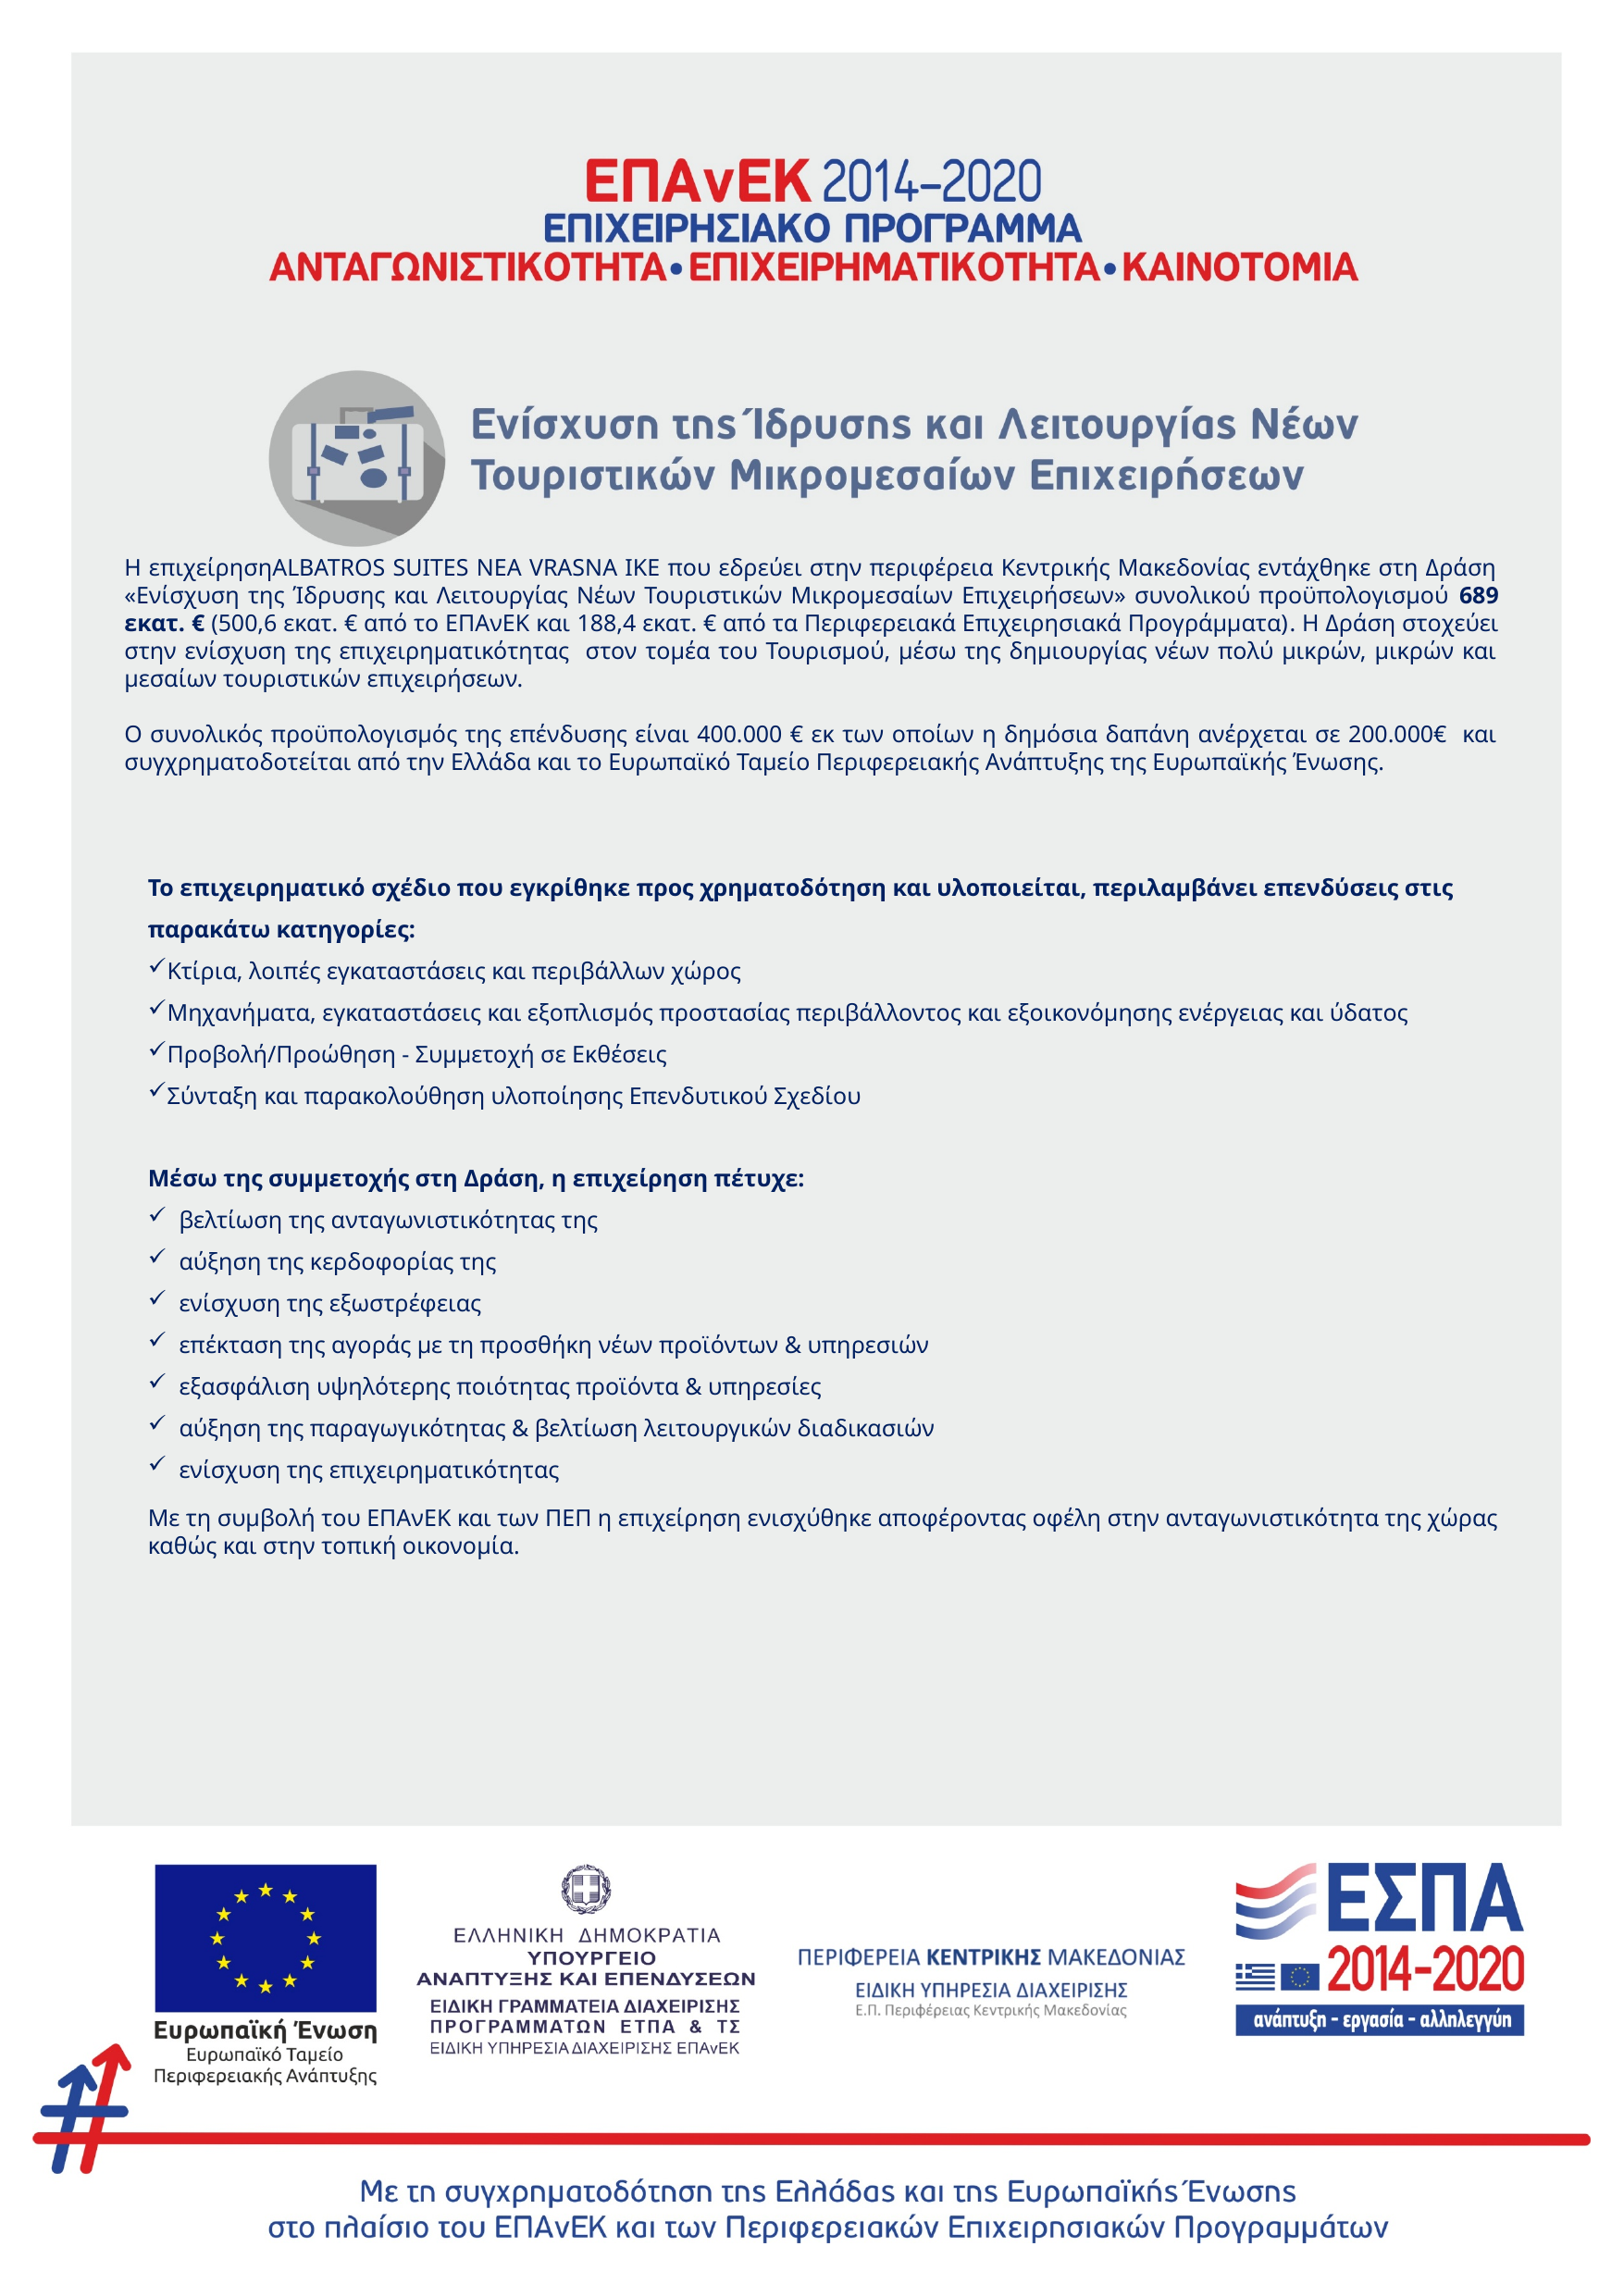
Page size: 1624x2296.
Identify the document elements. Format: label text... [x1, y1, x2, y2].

picture [32, 52, 1591, 2243]
text_box Η επιχείρησηALBATROS SUITES NEA VRASNA IKE που εδρεύει στην περιφέρεια Κεντρικής Μακεδονίας εντάχθηκε στη Δράση «Ενίσχυση της Ίδρυσης και Λειτουργίας Νέων Τουριστικών Μικρομεσαίων Επιχειρήσεων» συνολικού προϋπολογισμού 689 εκατ. € (500,6 εκατ. € από το ΕΠΑνΕΚ και 188,4 εκατ. € από τα Περιφερειακά Επιχειρησιακά Προγράμματα). Η Δράση στοχεύει στην ενίσχυση της επιχειρηματικότητας στον τομέα του Τουρισμού, μέσω της δημιουργίας νέων πολύ μικρών, μικρών και μεσαίων τουριστικών επιχειρήσεων. Ο συνολικός προϋπολογισμός της επένδυσης είναι 400.000 € εκ των οποίων η δημόσια δαπάνη ανέρχεται σε 200.000€ και συγχρηματοδοτείται από την Ελλάδα και το Ευρωπαϊκό Ταμείο Περιφερειακής Ανάπτυξης της Ευρωπαϊκής Ένωσης. [110, 546, 1513, 782]
text_box Το επιχειρηματικό σχέδιο που εγκρίθηκε προς χρηματοδότηση και υλοποιείται, περιλαμβάνει επενδύσεις στις παρακάτω κατηγορίες: Κτίρια, λοιπές εγκαταστάσεις και περιβάλλων χώρος Μηχανήματα, εγκαταστάσεις και εξοπλισμός προστασίας περιβάλλοντος και εξοικονόμησης ενέργειας και ύδατος Προβολή/Προώθηση - Συμμετοχή σε Εκθέσεις Σύνταξη και παρακολούθηση υλοποίησης Επενδυτικού Σχεδίου Μέσω της συμμετοχής στη Δράση, η επιχείρηση πέτυχε: βελτίωση της ανταγωνιστικότητας της αύξηση της κερδοφορίας της ενίσχυση της εξωστρέφειας επέκταση της αγοράς με τη προσθήκη νέων προϊόντων & υπηρεσιών εξασφάλιση υψηλότερης ποιότητας προϊόντα & υπηρεσίες αύξηση της παραγωγικότητας & βελτίωση λειτουργικών διαδικασιών ενίσχυση της επιχειρηματικότητας Με τη συμβολή του ΕΠΑνΕΚ και των ΠΕΠ η επιχείρηση ενισχύθηκε αποφέροντας οφέλη στην ανταγωνιστικότητα της χώρας καθώς και στην τοπική οικονομία. [134, 852, 1534, 1594]
